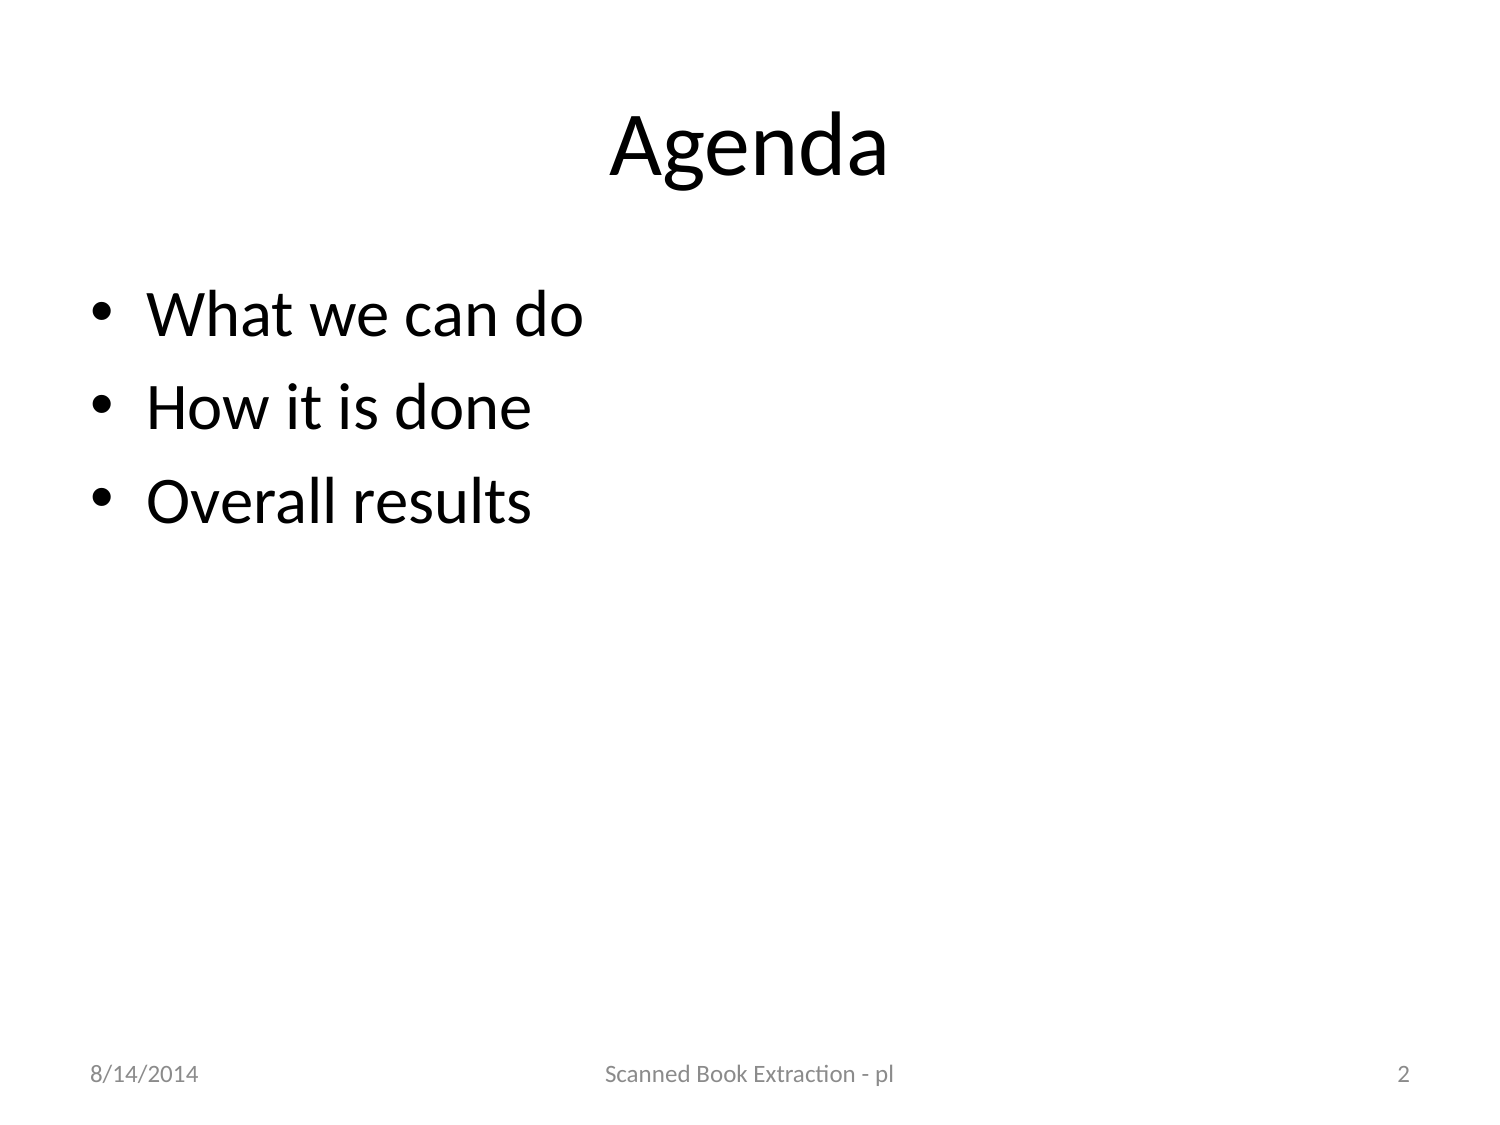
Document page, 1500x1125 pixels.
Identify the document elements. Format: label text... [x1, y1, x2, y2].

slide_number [75, 1042, 425, 1103]
footer Scanned Book Extraction - pl [512, 1042, 988, 1103]
title Agenda [75, 45, 1425, 233]
slide_number 2 [1074, 1042, 1425, 1103]
list What we can do How it is done Overall results [75, 262, 1425, 1005]
